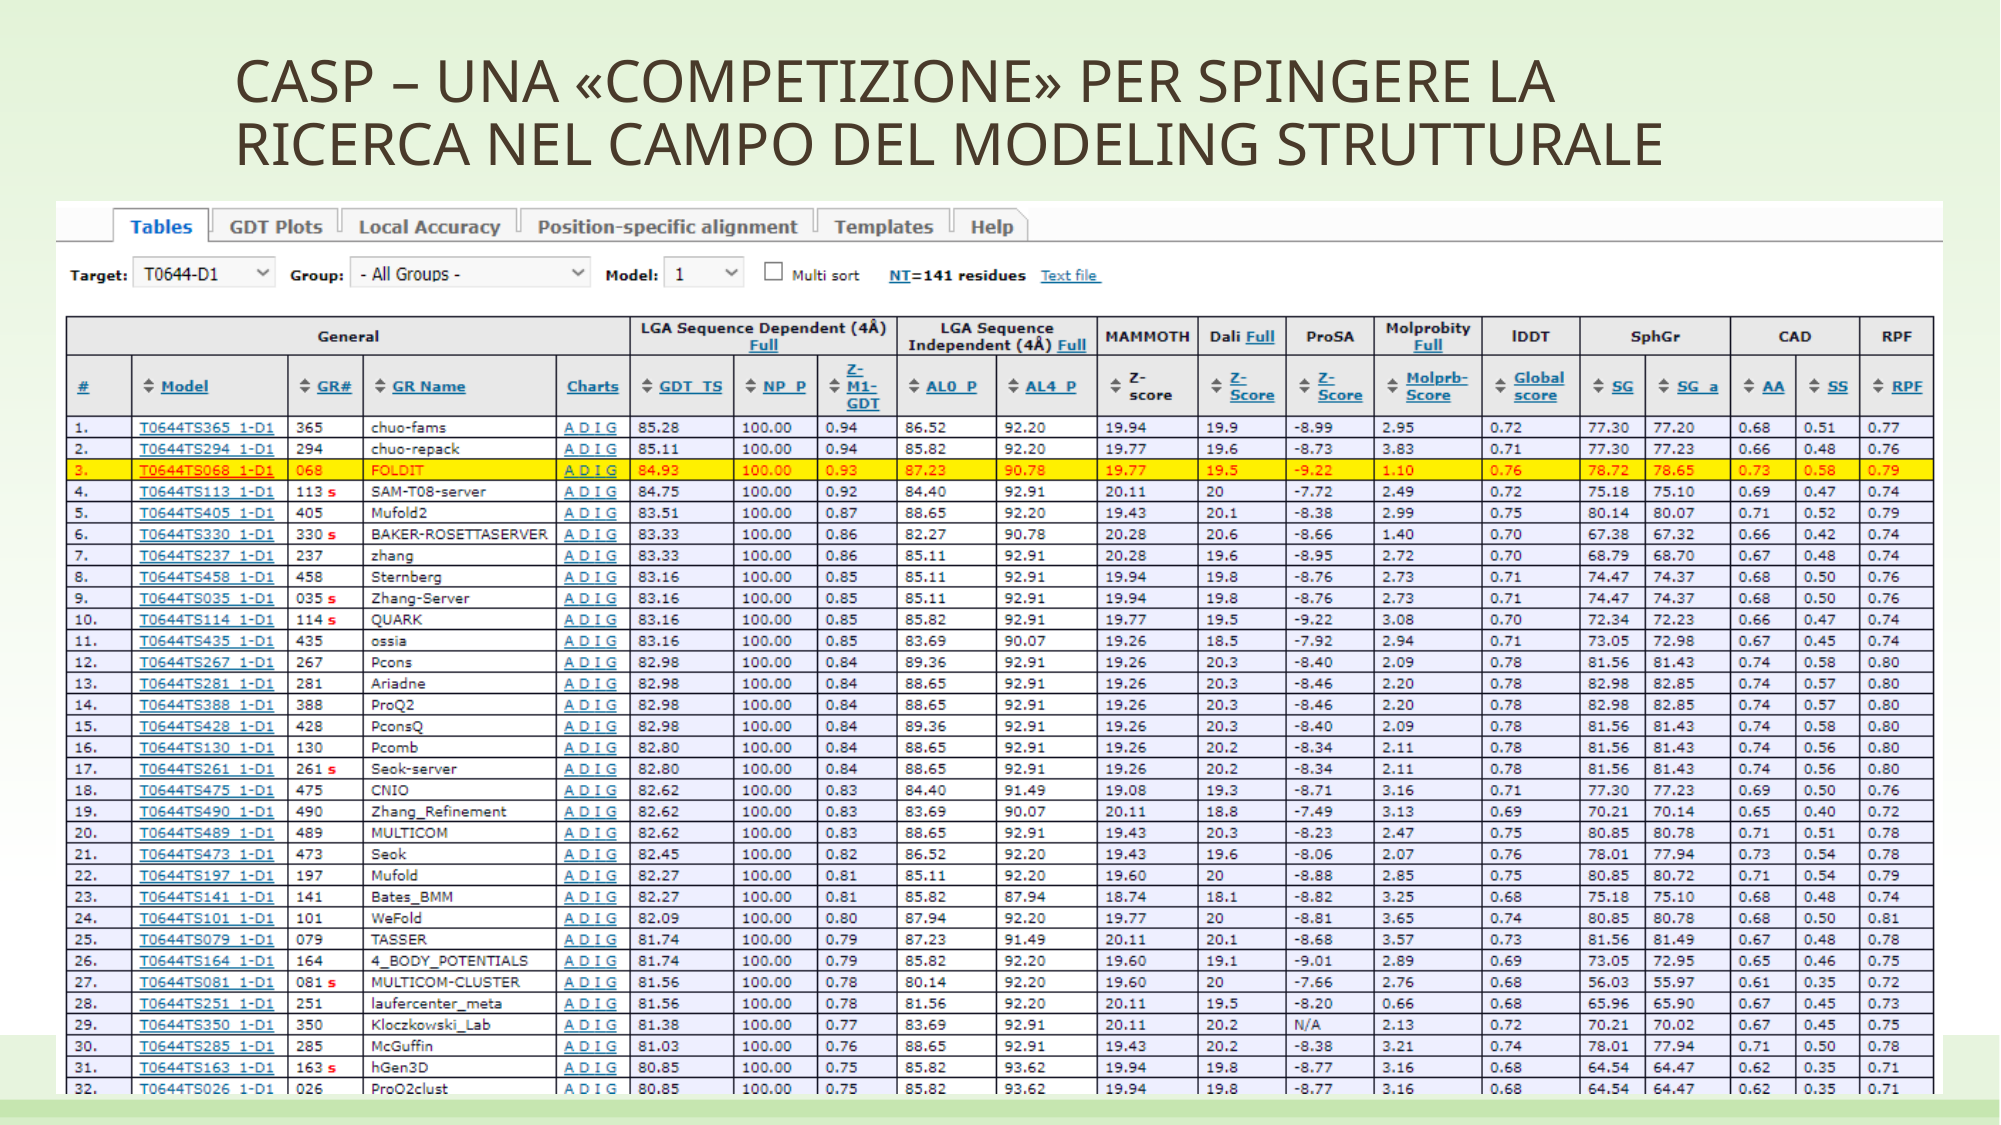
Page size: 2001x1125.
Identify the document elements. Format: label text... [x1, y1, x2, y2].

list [56, 201, 1944, 1094]
title CASP – UNA «COMPETIZIONE» PER SPINGERE LA RICERCA NEL CAMPO DEL MODELING STRUTTURALE [219, 72, 1780, 186]
